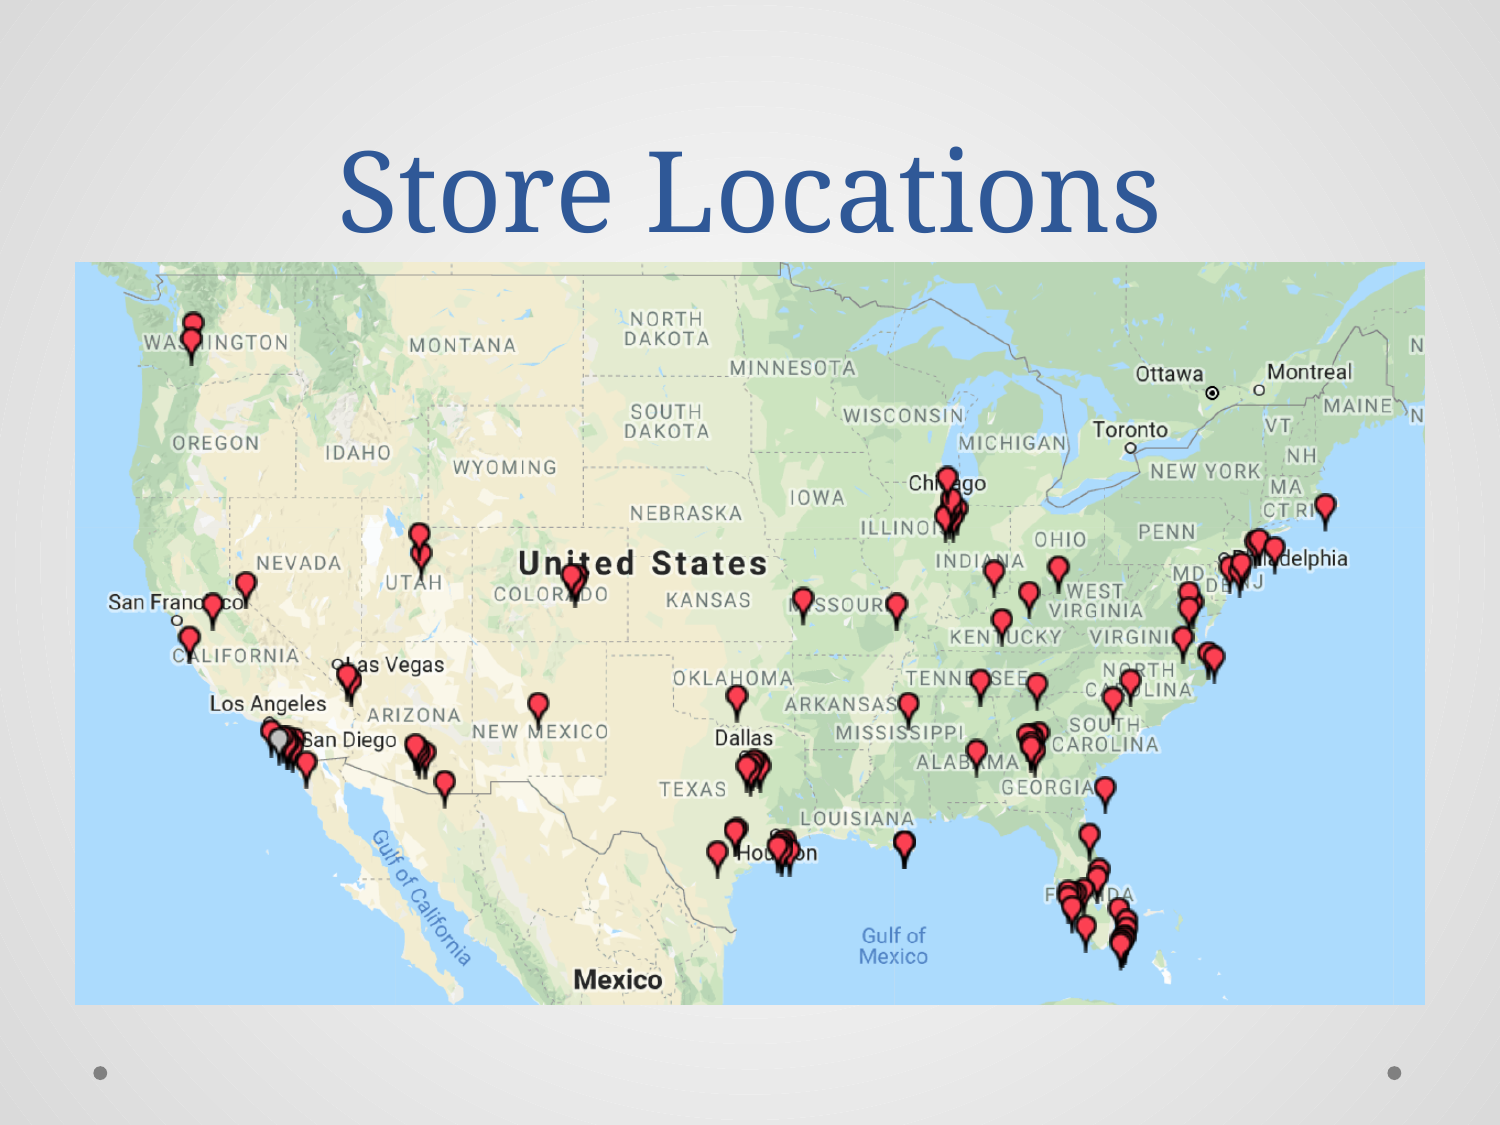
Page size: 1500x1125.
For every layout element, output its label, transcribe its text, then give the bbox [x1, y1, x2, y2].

title Store Locations [75, 0, 1425, 261]
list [74, 262, 1426, 1006]
